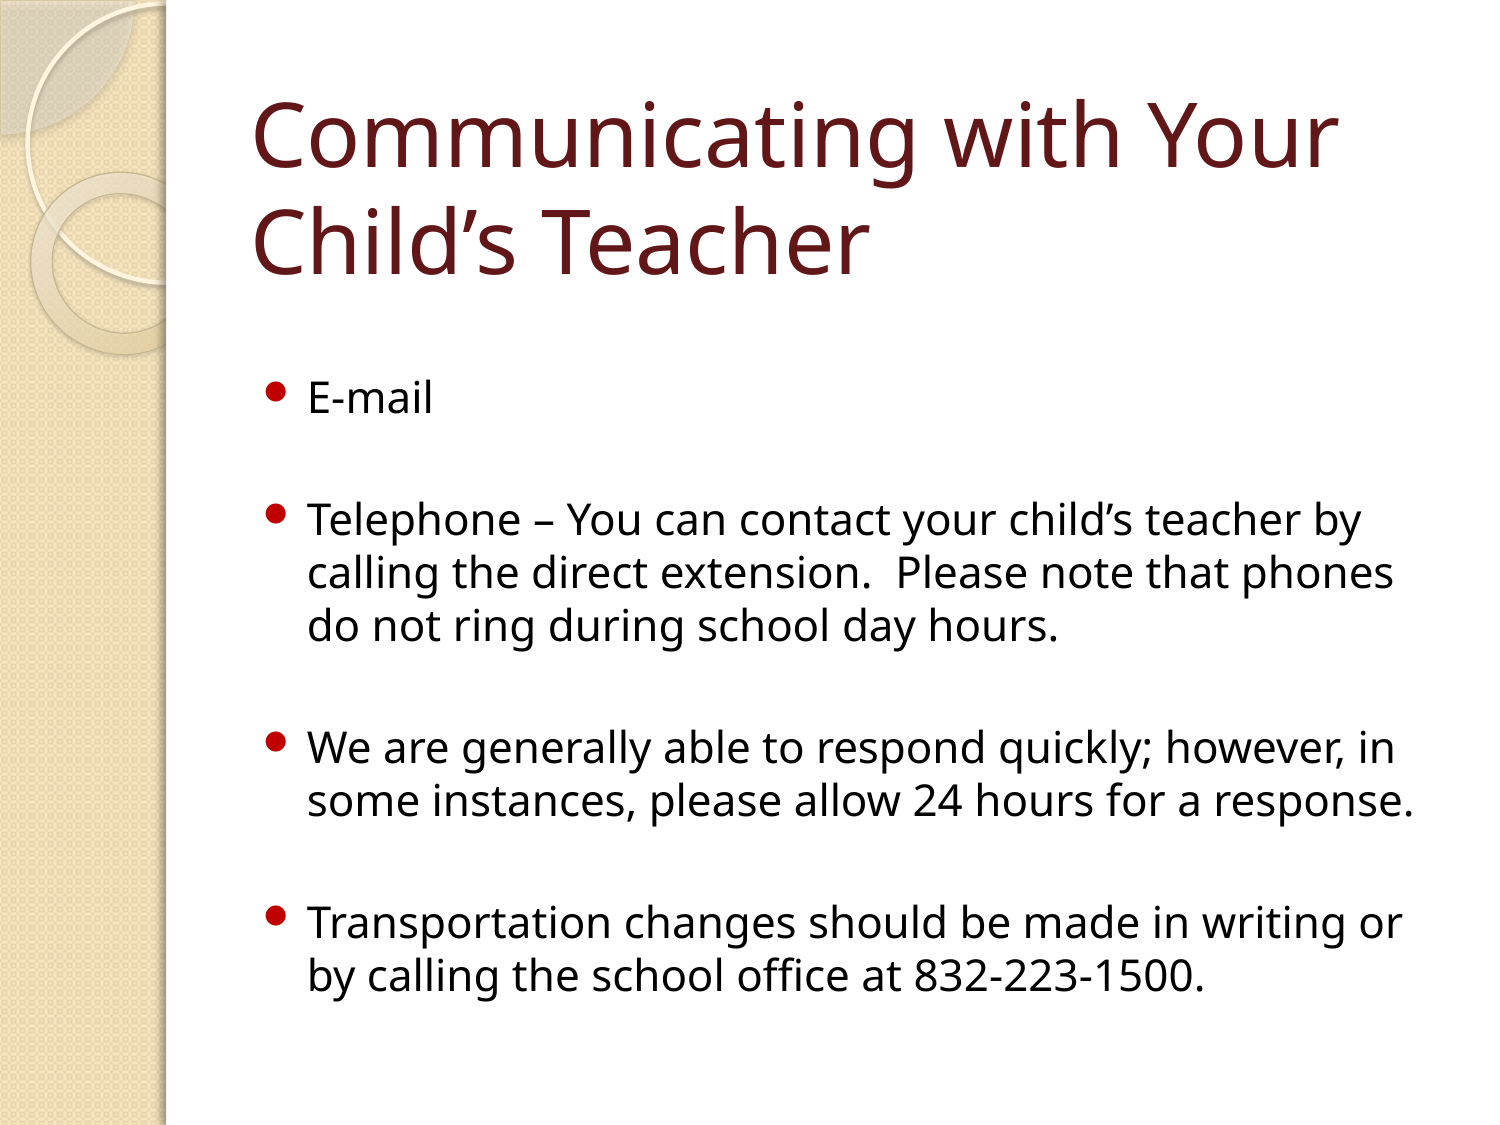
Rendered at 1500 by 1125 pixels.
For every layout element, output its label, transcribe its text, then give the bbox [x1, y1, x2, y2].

list E-mail Telephone – You can contact your child’s teacher by calling the direct extension. Please note that phones do not ring during school day hours. We are generally able to respond quickly; however, in some instances, please allow 24 hours for a response. Transportation changes should be made in writing or by calling the school office at 832-223-1500. [235, 362, 1466, 1025]
title Communicating with Your Child’s Teacher [235, 45, 1466, 325]
